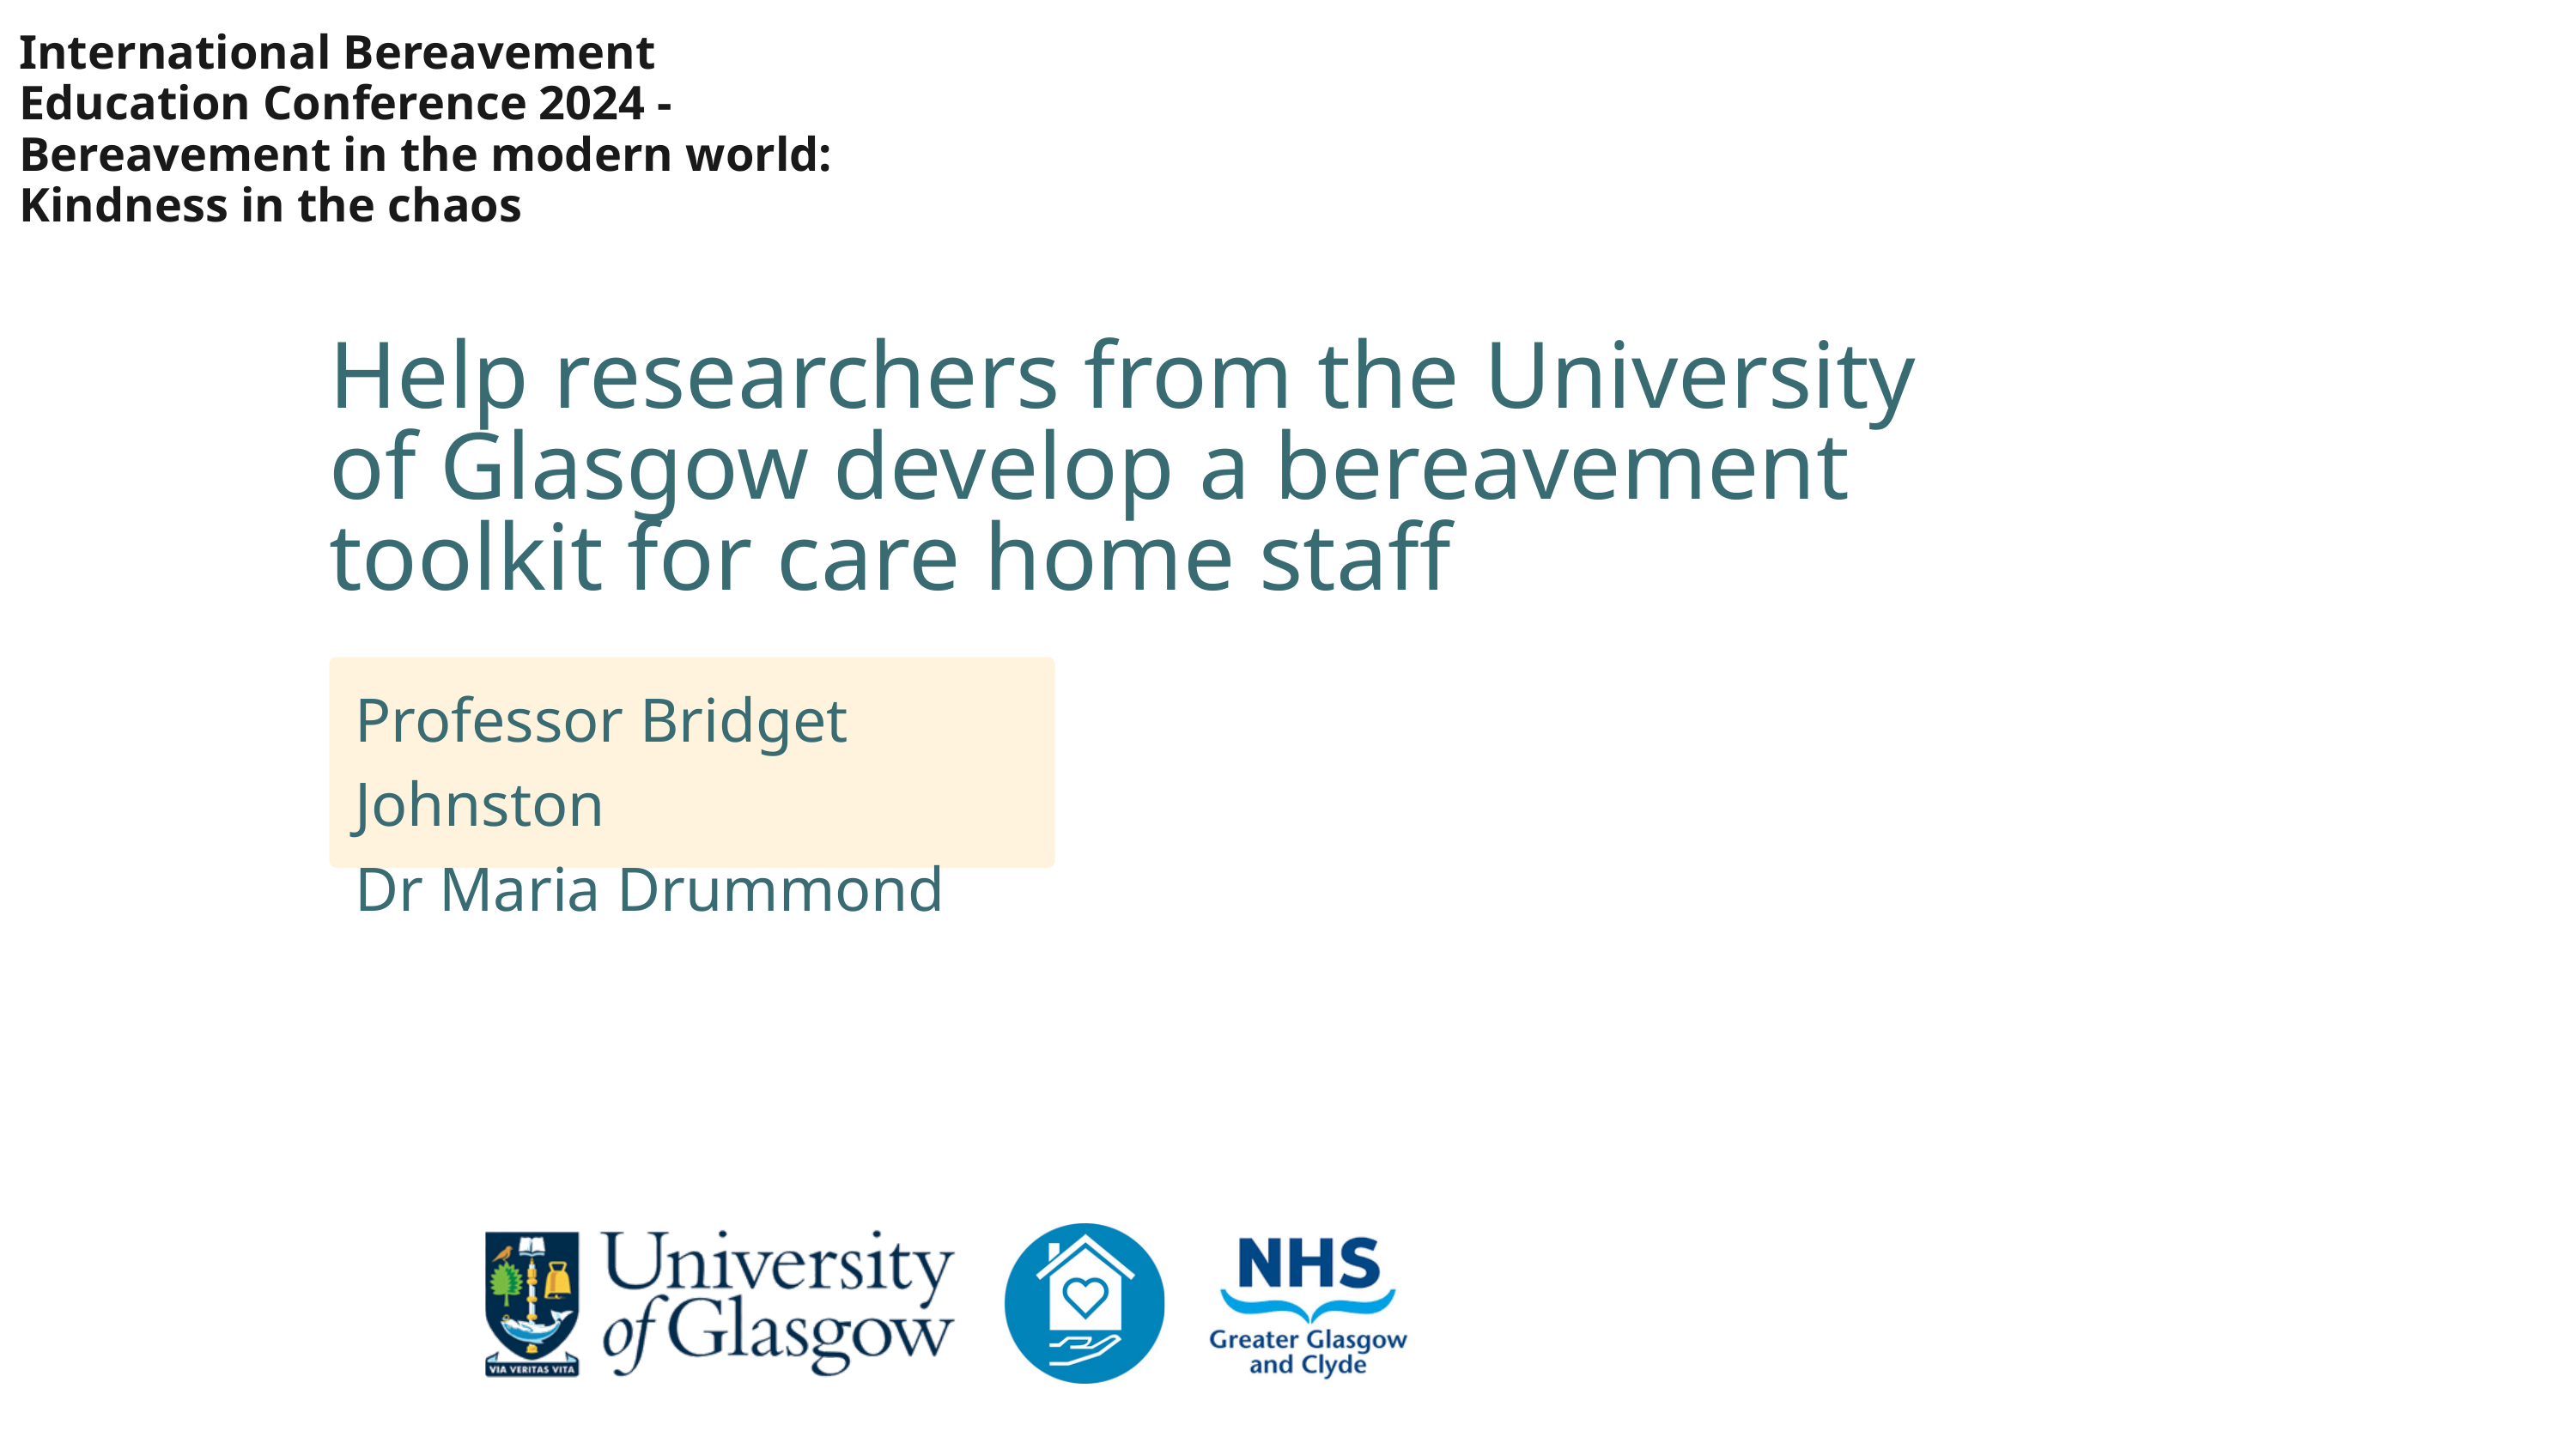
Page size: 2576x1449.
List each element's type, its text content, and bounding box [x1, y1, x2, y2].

text_box [485, 1204, 1002, 1404]
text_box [329, 657, 1055, 869]
text_box [1205, 1204, 1413, 1413]
text_box International Bereavement Education Conference 2024 - Bereavement in the modern world: Kindness in the chaos [19, 27, 880, 232]
text_box Help researchers from the University of Glasgow develop a bereavement toolkit for care home staff [329, 335, 1983, 1083]
text_box [1001, 1223, 1165, 1384]
